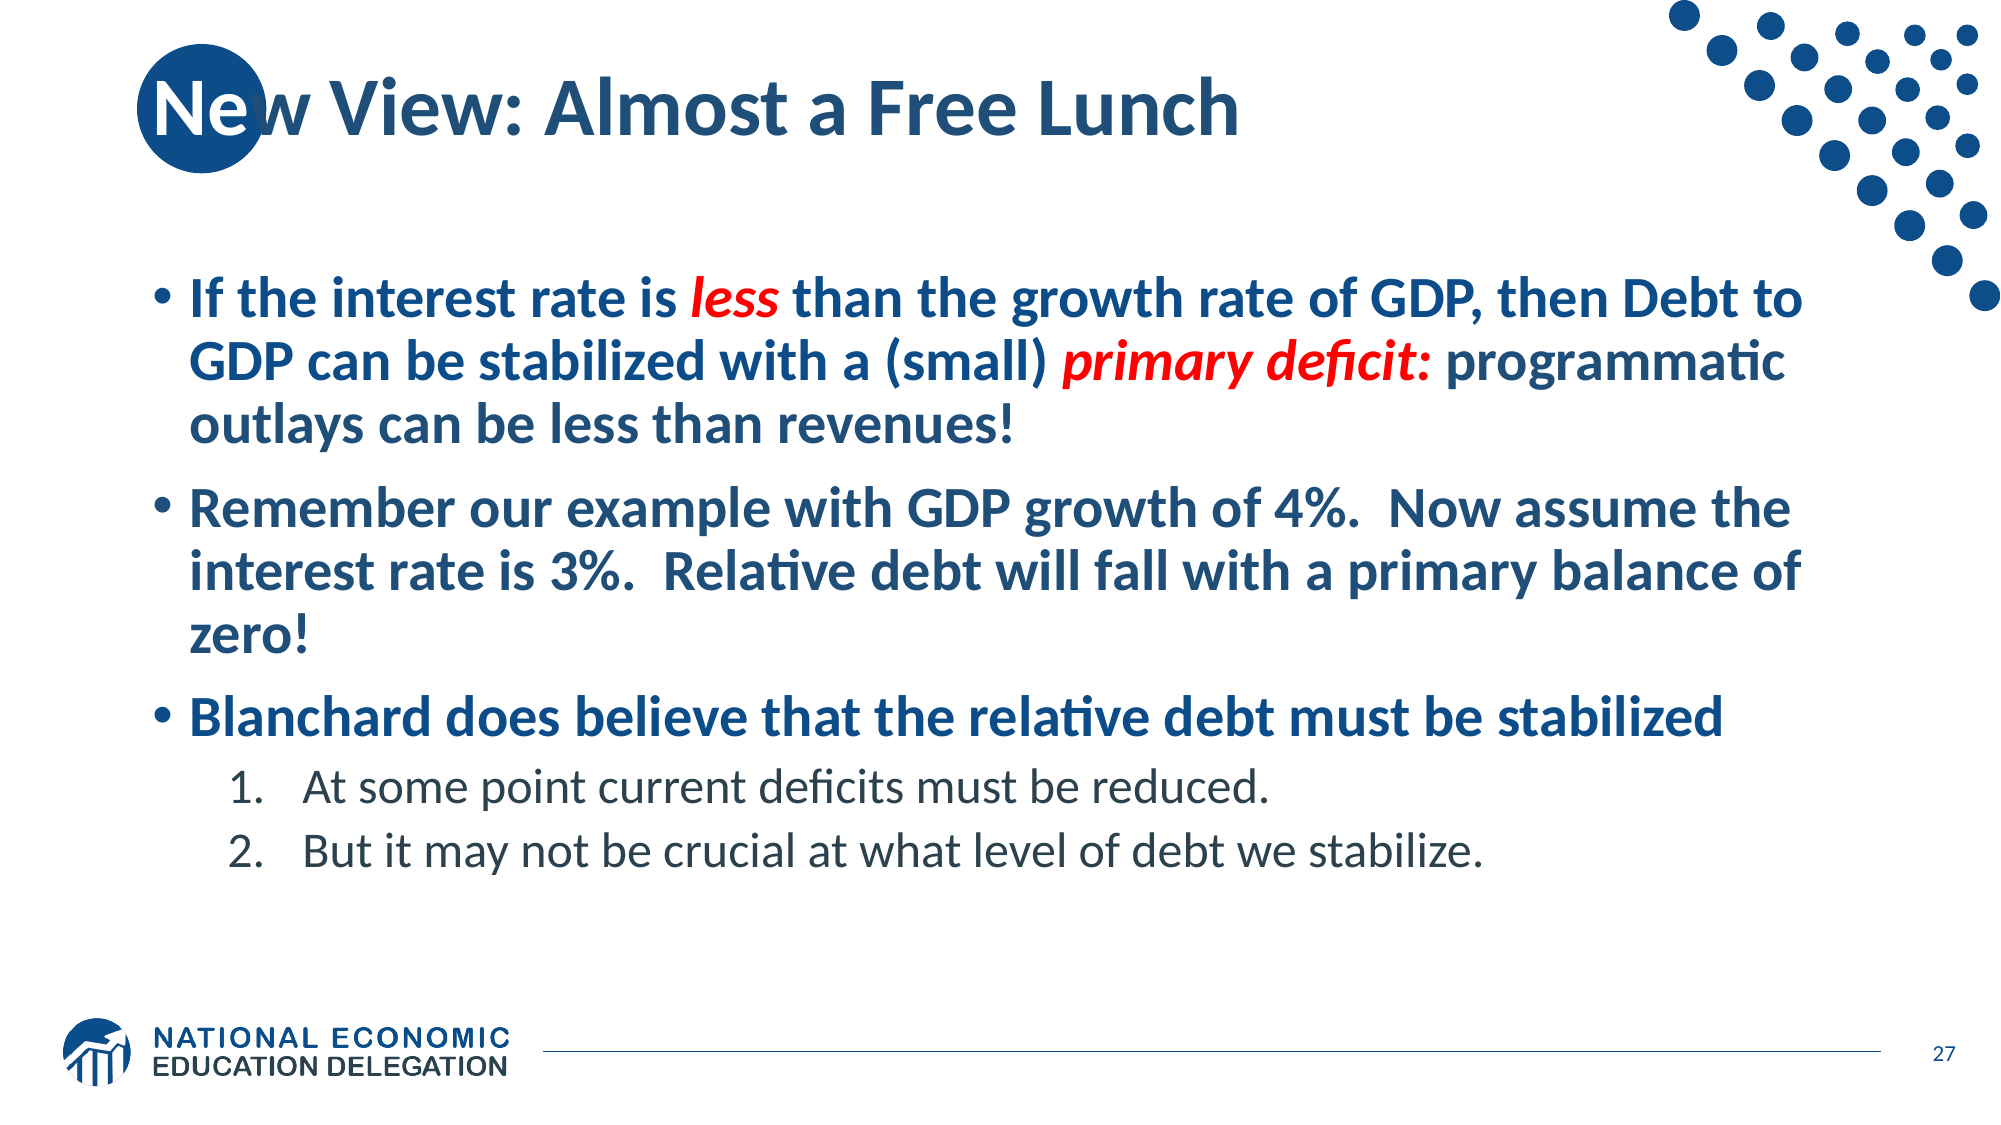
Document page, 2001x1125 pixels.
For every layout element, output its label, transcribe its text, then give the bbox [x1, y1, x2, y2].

slide_number 27 [1521, 1022, 1972, 1082]
list If the interest rate is less than the growth rate of GDP, then Debt to GDP can be stabilized with a (small) primary deficit: programmatic outlays can be less than revenues! Remember our example with GDP growth of 4%. Now assume the interest rate is 3%. Relative debt will fall with a primary balance of zero! Blanchard does believe that the relative debt must be stabilized At some point current deficits must be reduced. But it may not be crucial at what level of debt we stabilize. [137, 257, 1863, 972]
title New View: Almost a Free Lunch [137, 0, 1863, 218]
picture [55, 1013, 520, 1091]
